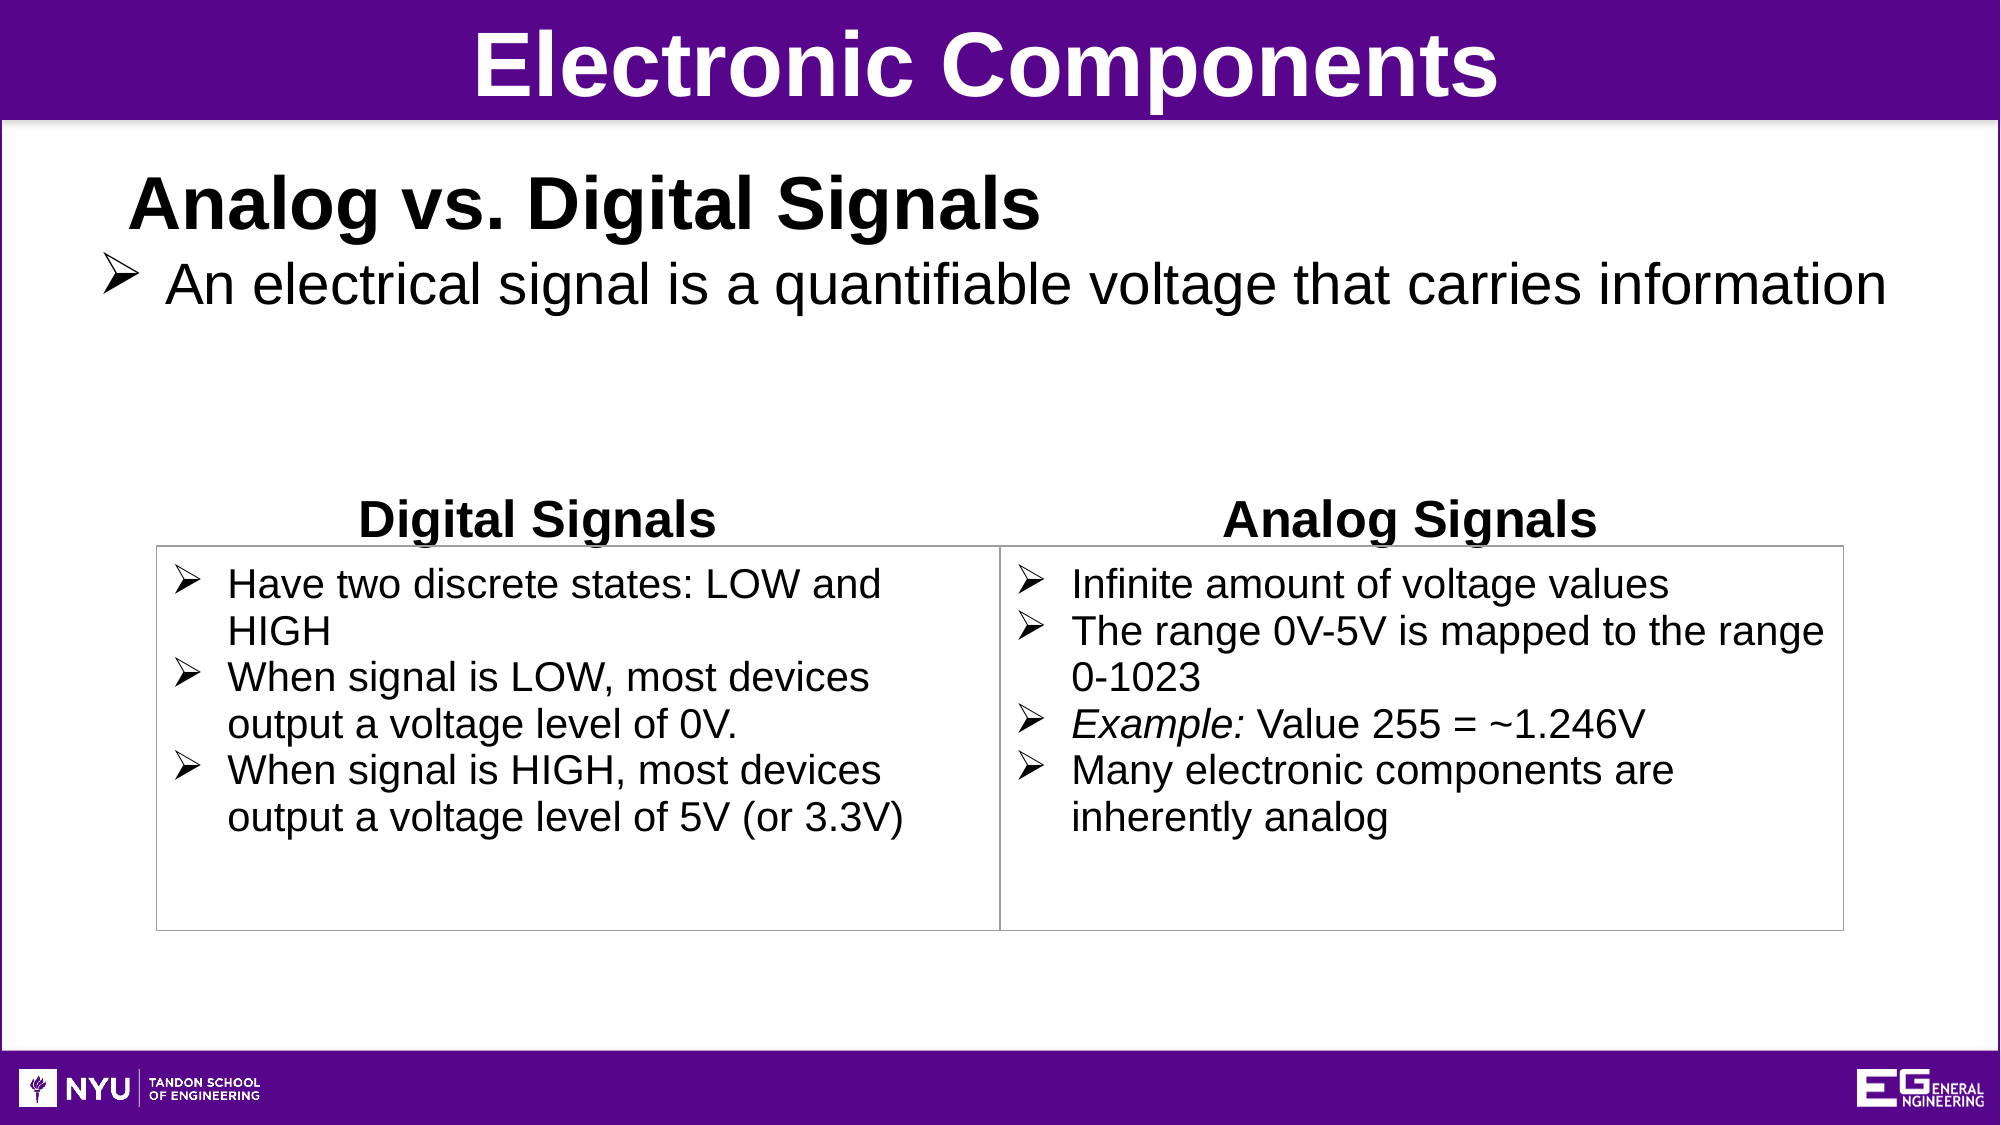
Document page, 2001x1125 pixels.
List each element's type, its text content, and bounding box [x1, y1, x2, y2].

table_header Infinite amount of voltage values The range 0V-5V is mapped to the range 0-1023 Example: Value 255 = ~1.246V Many electronic components are inherently analog [1001, 547, 1843, 930]
picture [1856, 1069, 1984, 1107]
list Analog vs. Digital Signals An electrical signal is a quantifiable voltage that carries information Digital Signals Analog Signals [0, 149, 2000, 1026]
list Electronic Components [0, 0, 2000, 120]
table_header Have two discrete states: LOW and HIGH When signal is LOW, most devices output a voltage level of 0V. When signal is HIGH, most devices output a voltage level of 5V (or 3.3V) [157, 547, 999, 930]
picture [19, 1069, 260, 1107]
